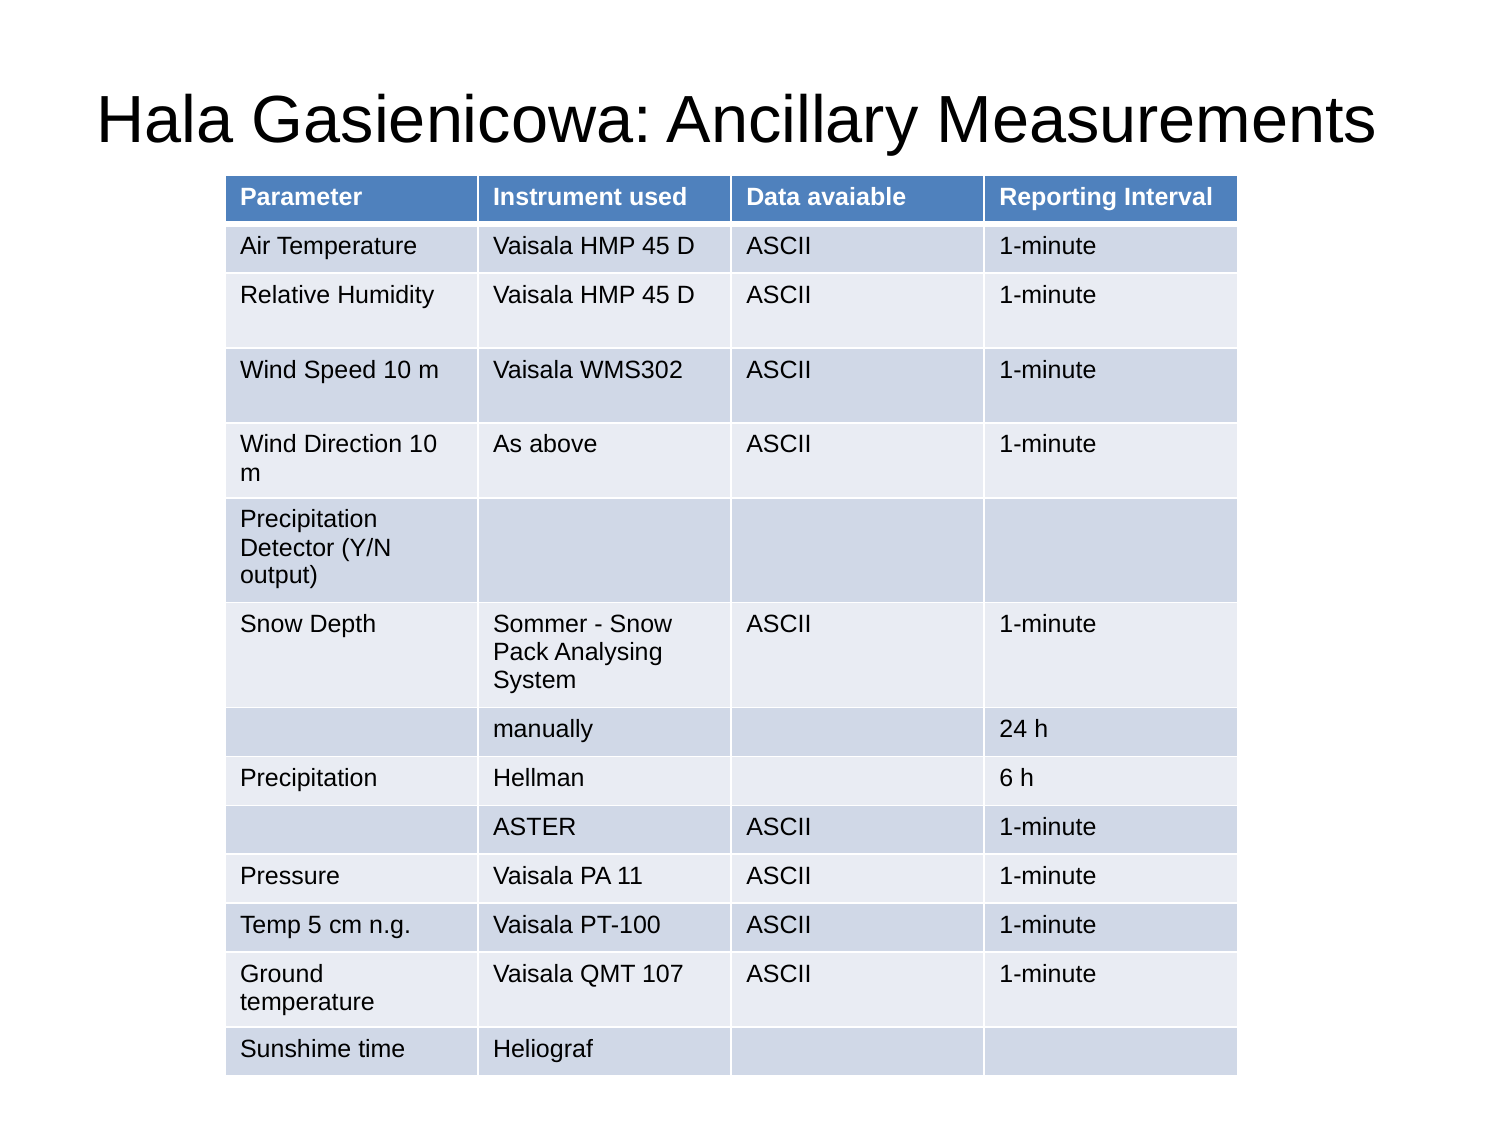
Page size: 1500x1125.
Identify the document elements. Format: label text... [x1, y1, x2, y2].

table_cell 1-minute [985, 855, 1237, 902]
table_cell Temp 5 cm n.g. [226, 904, 477, 951]
table_cell ASCII [732, 904, 983, 951]
table_cell [226, 806, 477, 853]
table_cell ASCII [732, 424, 983, 497]
table_cell ASCII [732, 953, 983, 1026]
table_cell Wind Speed 10 m [226, 349, 477, 422]
table_cell 1-minute [985, 349, 1237, 422]
table_cell [985, 499, 1237, 602]
table_header Parameter [226, 176, 477, 221]
title Hala Gasienicowa: Ancillary Measurements [75, 12, 1425, 200]
table_cell ASCII [732, 603, 983, 707]
table_header Reporting Interval [985, 176, 1237, 221]
table_cell [732, 708, 983, 756]
table_cell Vaisala PA 11 [479, 855, 730, 902]
table_cell Vaisala HMP 45 D [479, 274, 730, 347]
table_header Data avaiable [732, 176, 983, 221]
table_cell ASCII [732, 855, 983, 902]
table_cell 1-minute [985, 424, 1237, 497]
table_cell 1-minute [985, 274, 1237, 347]
table_cell ASCII [732, 274, 983, 347]
table_cell 1-minute [985, 227, 1237, 272]
table_cell ASTER [479, 806, 730, 853]
table_cell 1-minute [985, 953, 1237, 1026]
table_cell Precipitation Detector (Y/N output) [226, 499, 477, 602]
table_cell manually [479, 708, 730, 756]
table_cell [985, 1028, 1237, 1075]
table_cell 1-minute [985, 603, 1237, 707]
table_cell Pressure [226, 855, 477, 902]
table_cell Vaisala PT-100 [479, 904, 730, 951]
table_cell ASCII [732, 806, 983, 853]
table_cell Hellman [479, 757, 730, 805]
table_cell Sunshime time [226, 1028, 477, 1075]
table_cell As above [479, 424, 730, 497]
table_cell 24 h [985, 708, 1237, 756]
table_header Instrument used [479, 176, 730, 221]
table_cell ASCII [732, 349, 983, 422]
table_cell [732, 499, 983, 602]
table_cell [226, 708, 477, 756]
table_cell [732, 757, 983, 805]
table_cell 1-minute [985, 806, 1237, 853]
table_cell 6 h [985, 757, 1237, 805]
table_cell Precipitation [226, 757, 477, 805]
table_cell 1-minute [985, 904, 1237, 951]
table_cell Snow Depth [226, 603, 477, 707]
table_cell Air Temperature [226, 227, 477, 272]
table_cell Vaisala HMP 45 D [479, 227, 730, 272]
table_cell Vaisala WMS302 [479, 349, 730, 422]
table_cell Vaisala QMT 107 [479, 953, 730, 1026]
table_cell Relative Humidity [226, 274, 477, 347]
table_cell [732, 1028, 983, 1075]
table_cell Heliograf [479, 1028, 730, 1075]
table_cell [479, 499, 730, 602]
table_cell ASCII [732, 227, 983, 272]
table_cell Ground temperature [226, 953, 477, 1026]
table_cell Sommer - Snow Pack Analysing System [479, 603, 730, 707]
table_cell Wind Direction 10 m [226, 424, 477, 497]
